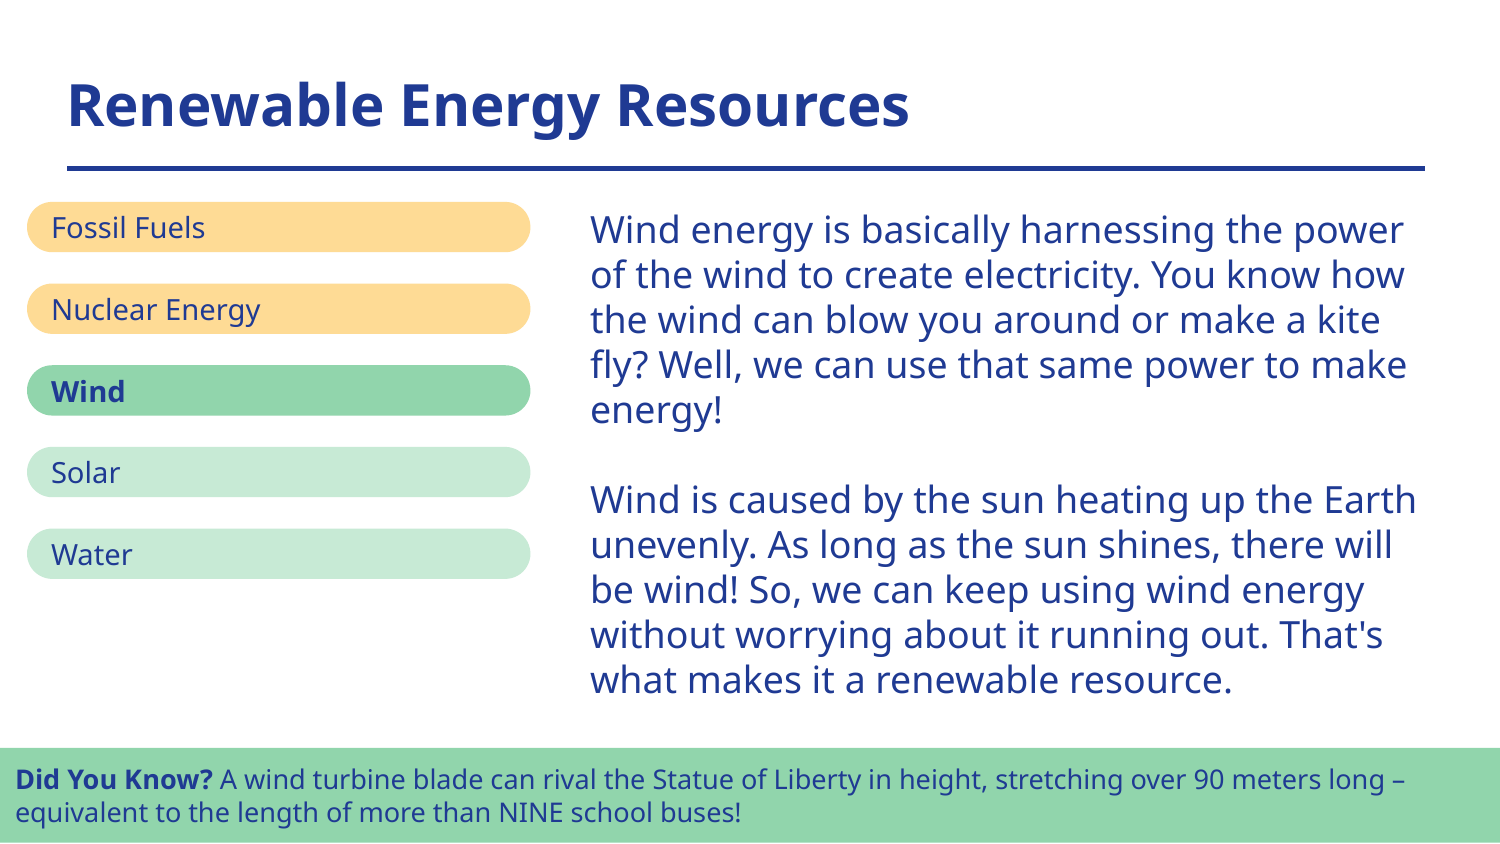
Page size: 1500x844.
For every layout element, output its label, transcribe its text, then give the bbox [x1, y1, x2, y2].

title Renewable Energy Resources [51, 52, 1449, 147]
text_box Fossil Fuels [29, 204, 529, 250]
text_box Nuclear Energy [29, 285, 529, 332]
text_box Solar [29, 449, 529, 495]
text_box Wind [29, 367, 529, 414]
text_box Wind energy is basically harnessing the power of the wind to create electricity. You know how the wind can blow you around or make a kite fly? Well, we can use that same power to make energy! Wind is caused by the sun heating up the Earth unevenly. As long as the sun shines, there will be wind! So, we can keep using wind energy without worrying about it running out. That's what makes it a renewable resource. [575, 190, 1462, 716]
text_box Water [29, 530, 529, 577]
text_box Did You Know? A wind turbine blade can rival the Statue of Liberty in height, stretching over 90 meters long – equivalent to the length of more than NINE school buses! [0, 747, 1500, 843]
